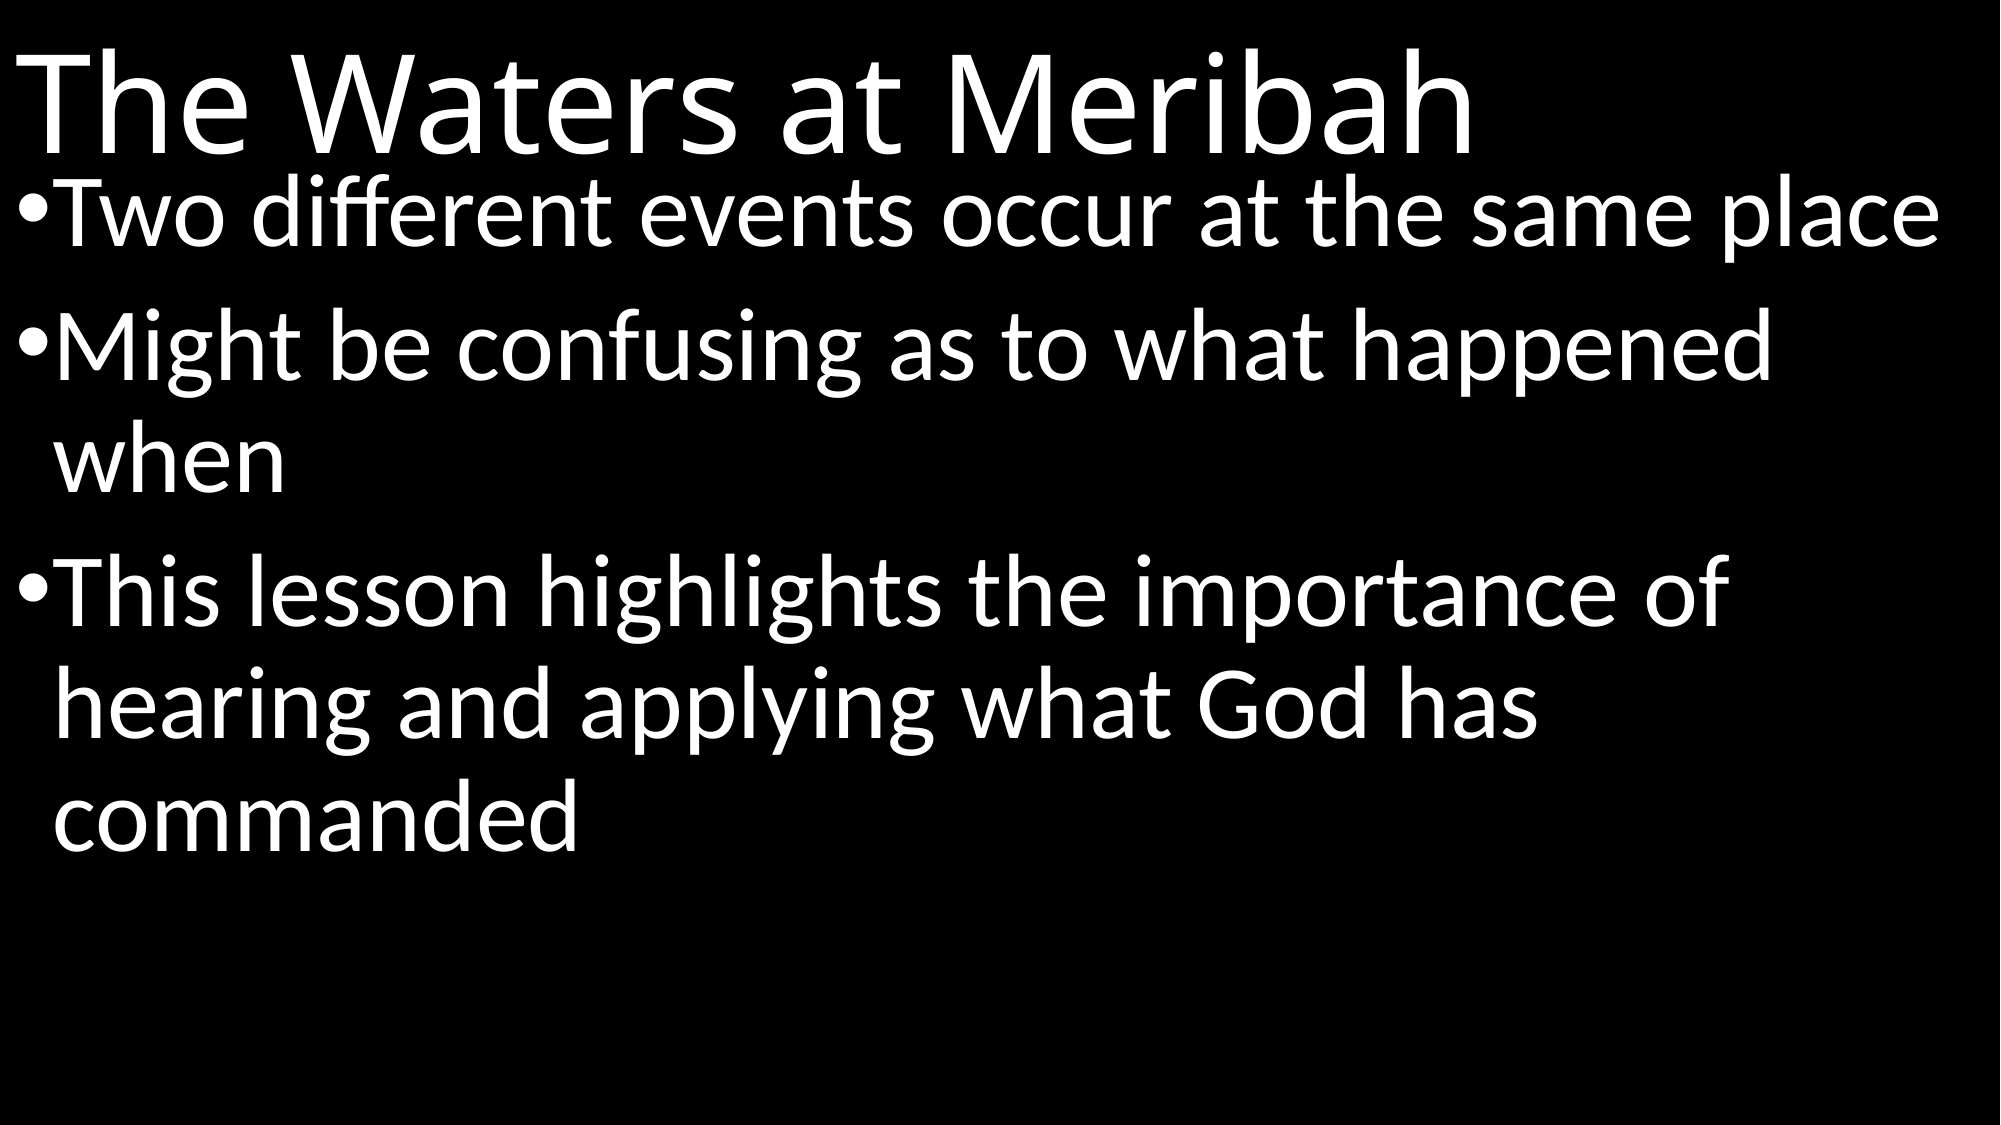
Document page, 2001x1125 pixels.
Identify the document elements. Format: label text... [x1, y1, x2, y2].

title The Waters at Meribah [0, 0, 2000, 149]
list Two different events occur at the same place Might be confusing as to what happened when This lesson highlights the importance of hearing and applying what God has commanded [0, 149, 2000, 1125]
